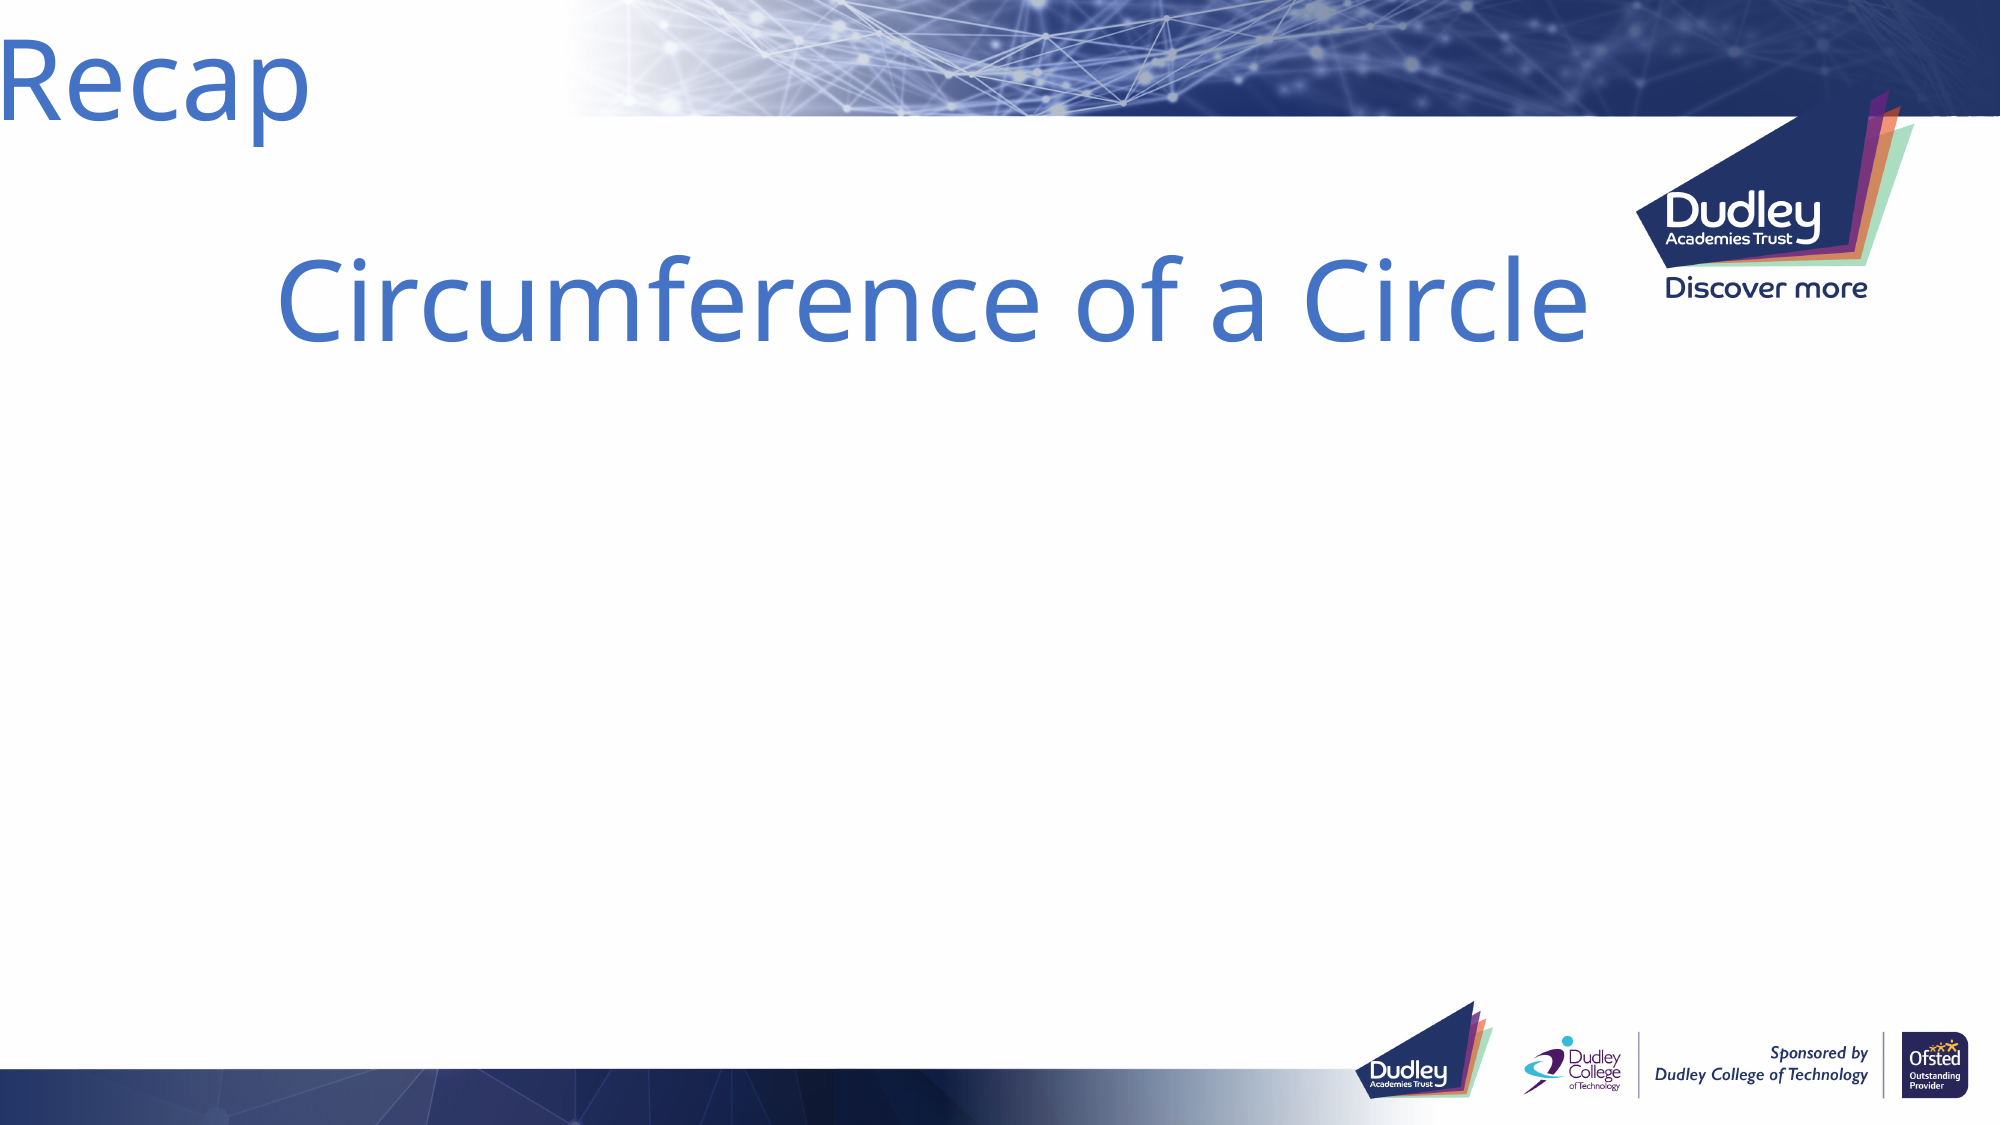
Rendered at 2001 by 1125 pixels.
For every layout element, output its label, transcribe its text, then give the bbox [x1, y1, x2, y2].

text_box Circumference of a Circle [259, 221, 1608, 372]
picture [0, 0, 2000, 1125]
text_box Recap [0, 0, 329, 150]
